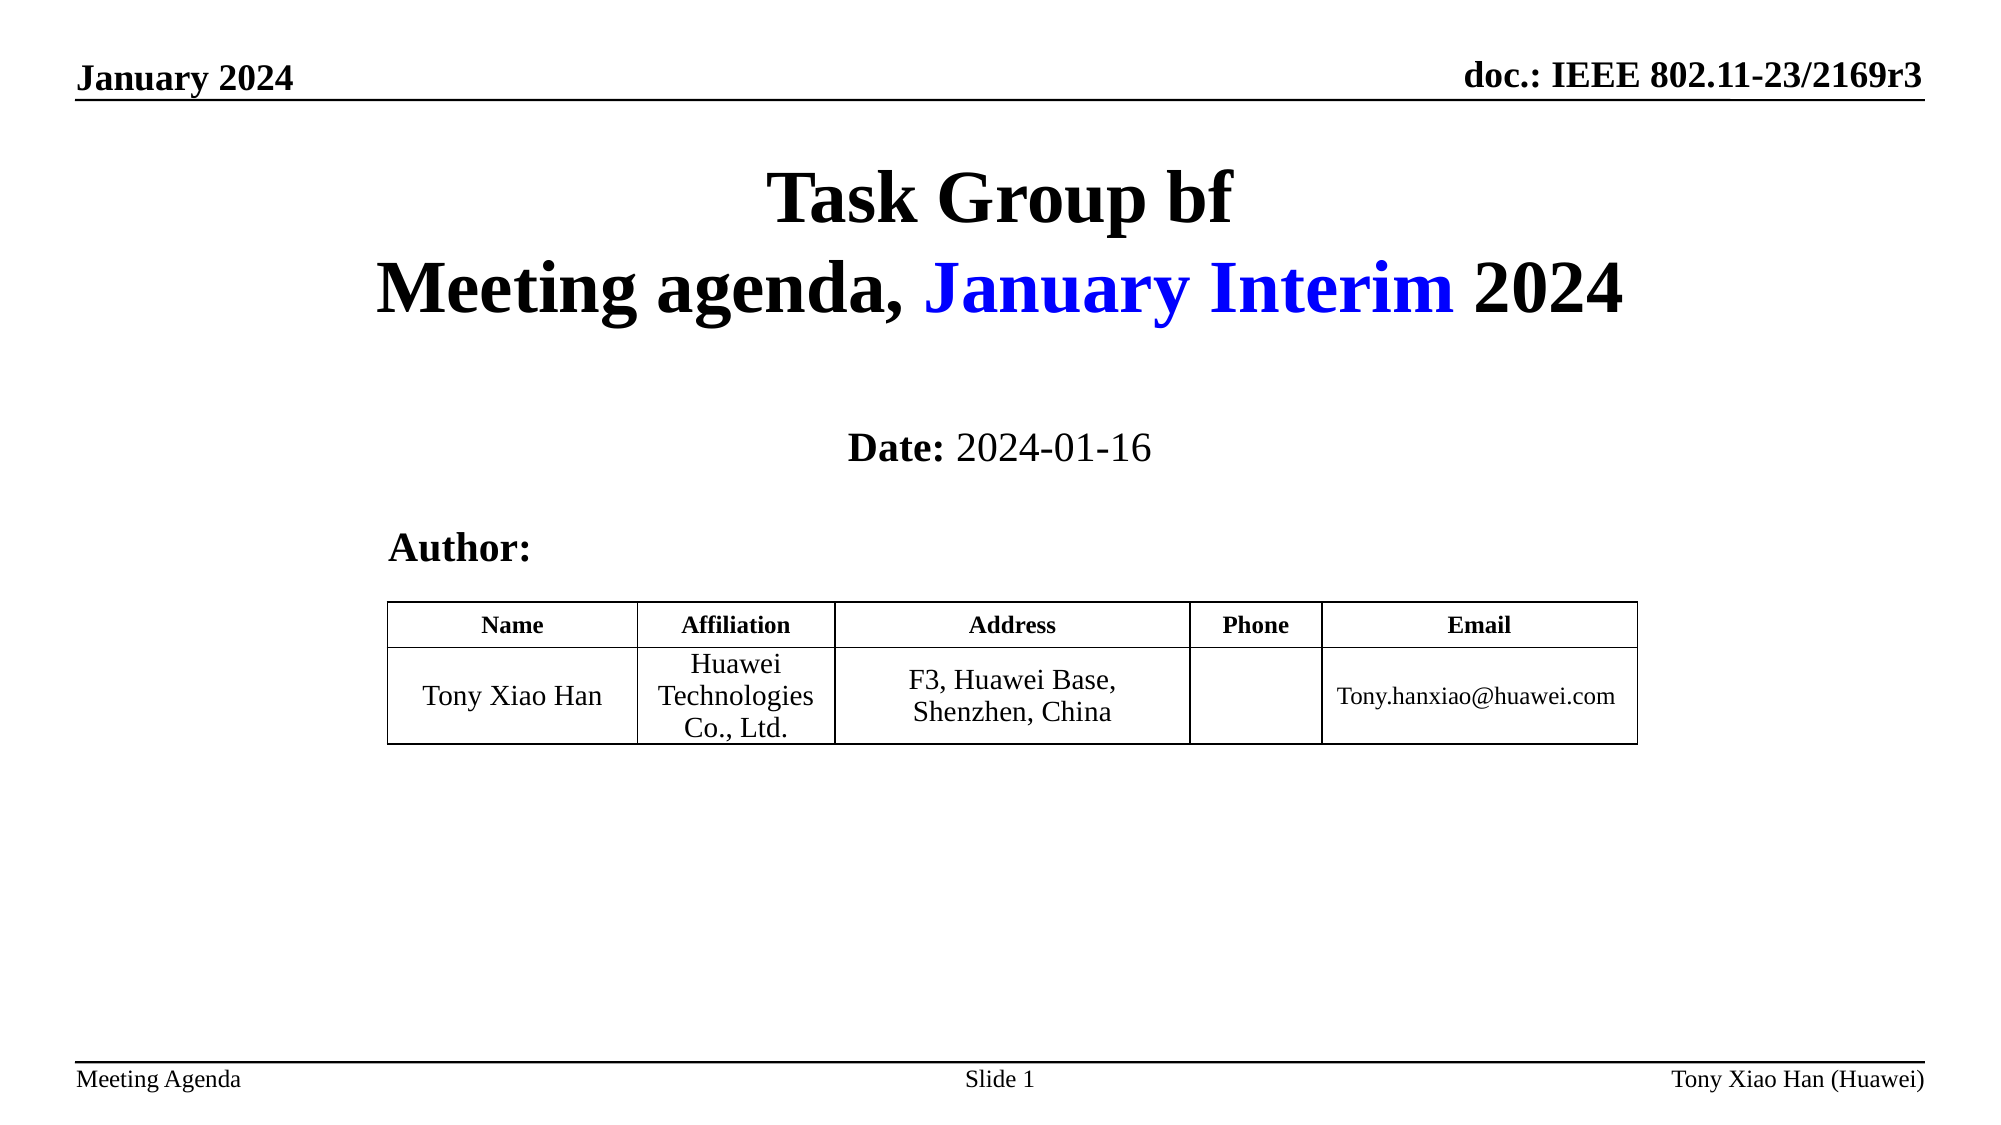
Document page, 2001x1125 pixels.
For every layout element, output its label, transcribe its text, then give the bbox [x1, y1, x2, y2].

list Date: 2024-01-16 [362, 412, 1638, 475]
table_header Phone [1191, 603, 1321, 647]
text_box Author: [362, 512, 600, 575]
title Task Group bf Meeting agenda, January Interim 2024 [75, 149, 1925, 325]
table_cell F3, Huawei Base, Shenzhen, China [836, 648, 1189, 743]
table_header Name [388, 603, 637, 647]
table_header Address [836, 603, 1189, 647]
table_cell Tony.hanxiao@huawei.com [1323, 648, 1637, 743]
table_header Affiliation [638, 603, 834, 647]
table_cell Tony Xiao Han [388, 648, 637, 743]
table_cell Huawei Technologies Co., Ltd. [638, 648, 834, 743]
table_header Email [1323, 603, 1637, 647]
table_cell [1191, 648, 1321, 743]
